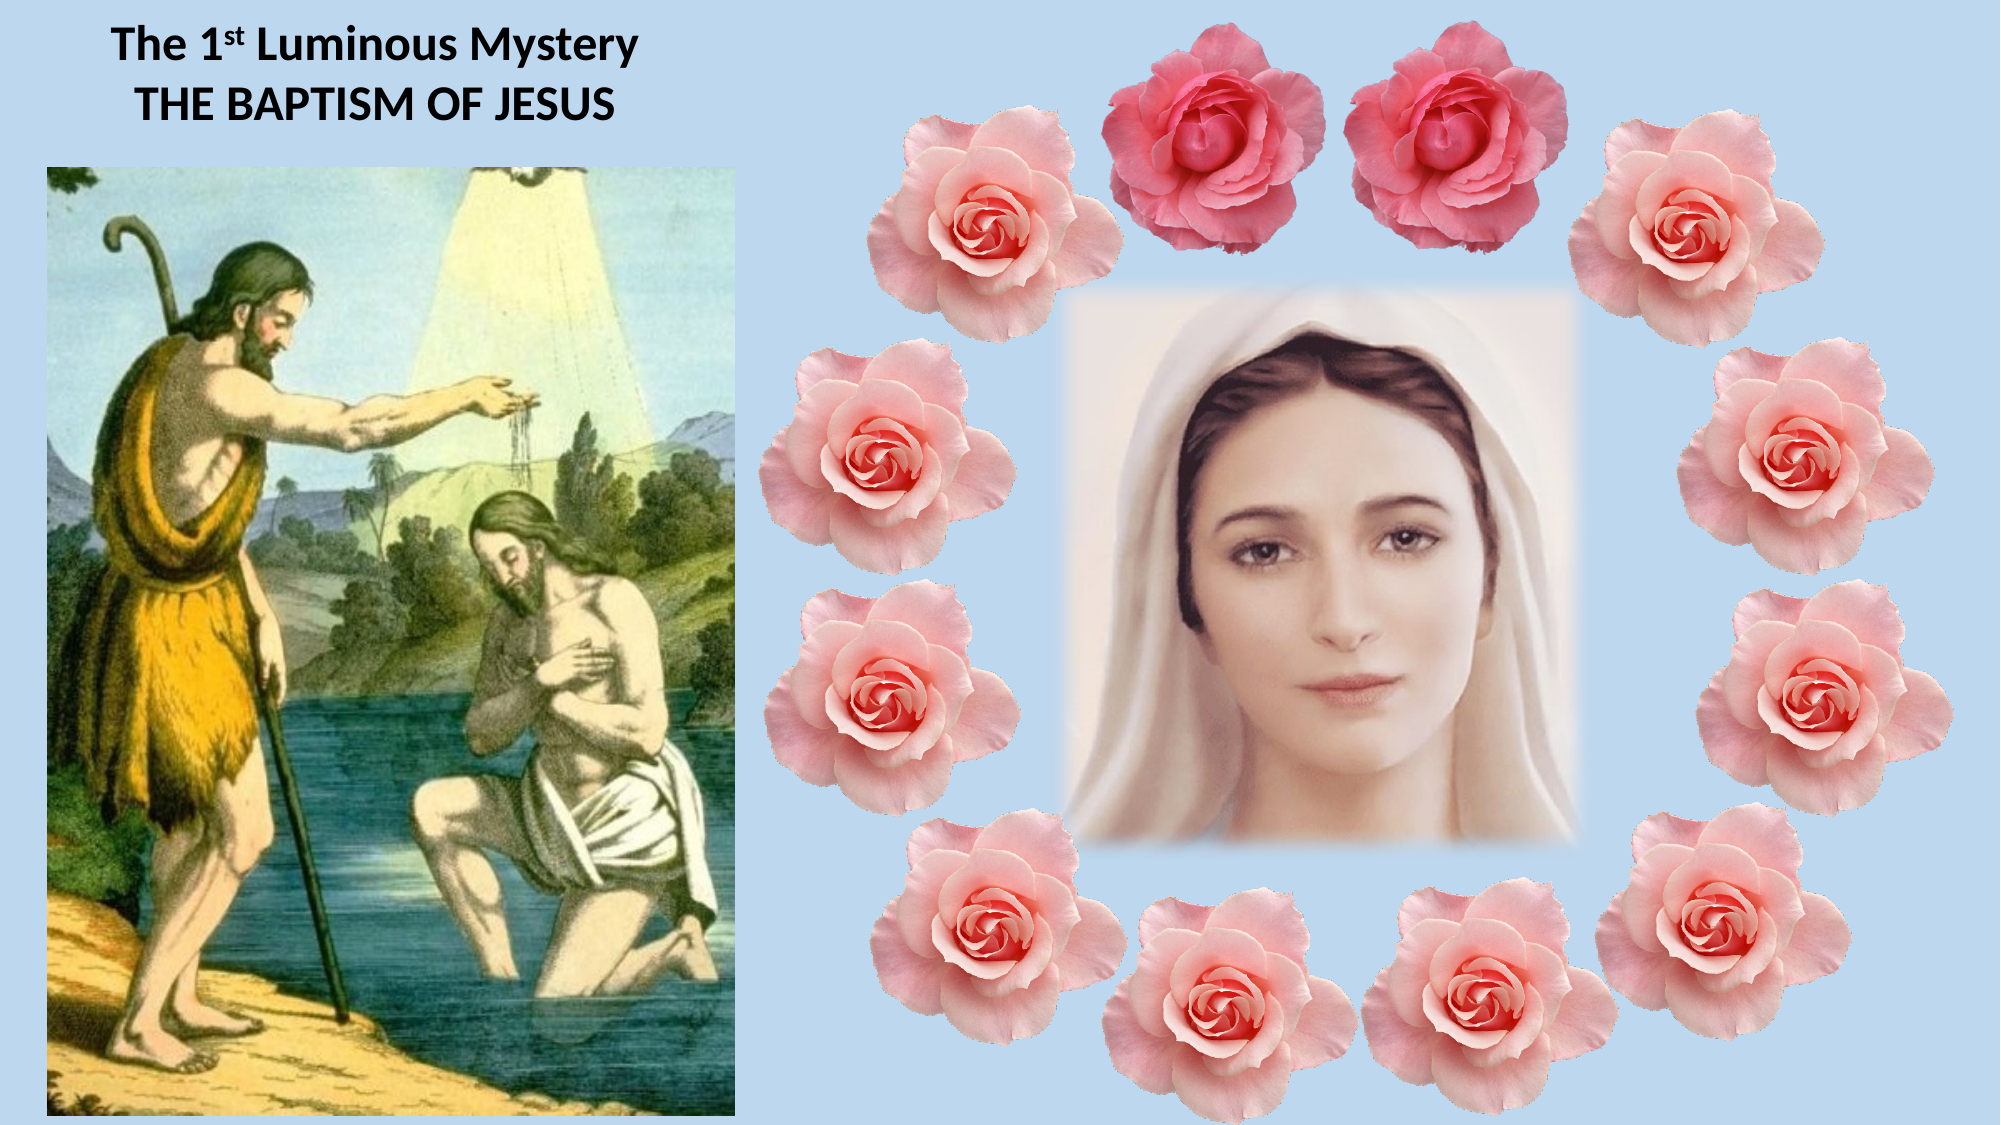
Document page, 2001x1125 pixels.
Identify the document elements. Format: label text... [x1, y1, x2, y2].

text_box The 1st Luminous Mystery THE BAPTISM OF JESUS [37, 2, 713, 138]
picture [47, 167, 735, 1116]
picture [758, 15, 1954, 1125]
